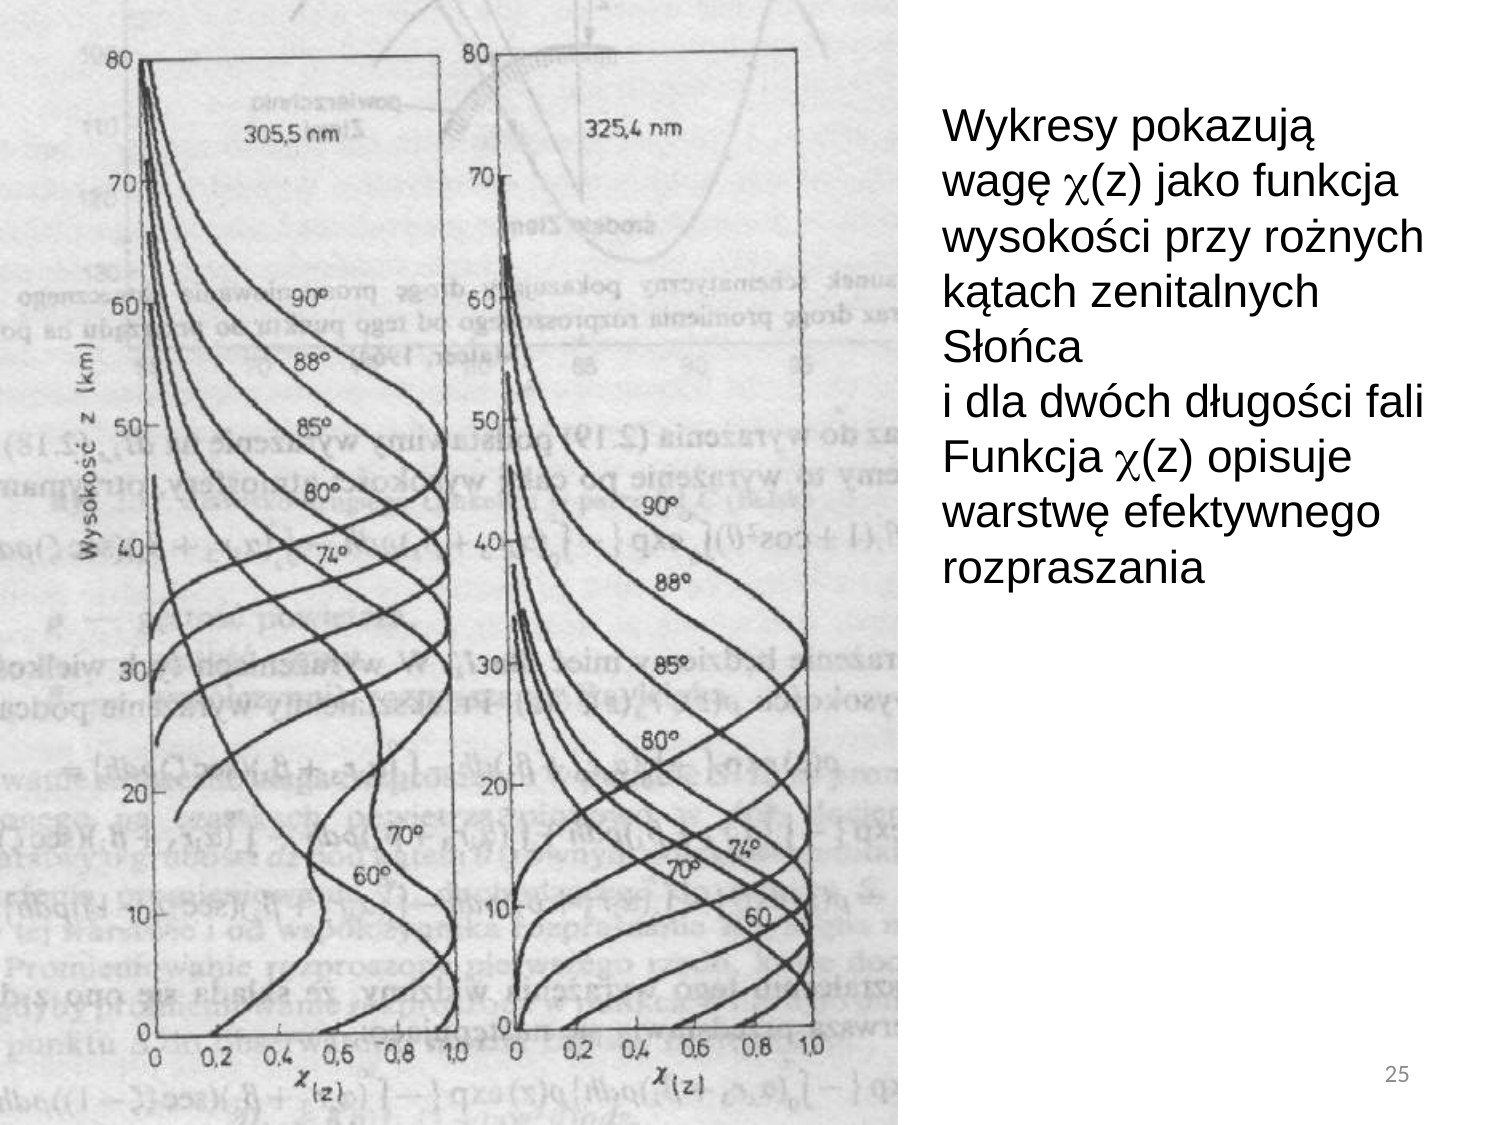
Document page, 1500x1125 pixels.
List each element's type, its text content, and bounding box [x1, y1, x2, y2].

slide_number 25 [1074, 1042, 1425, 1103]
title Wykresy pokazują wagę (z) jako funkcja wysokości przy rożnych kątach zenitalnych Słońca i dla dwóch długości fali Funkcja (z) opisuje warstwę efektywnego rozpraszania [927, 66, 1449, 622]
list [0, 0, 899, 1125]
